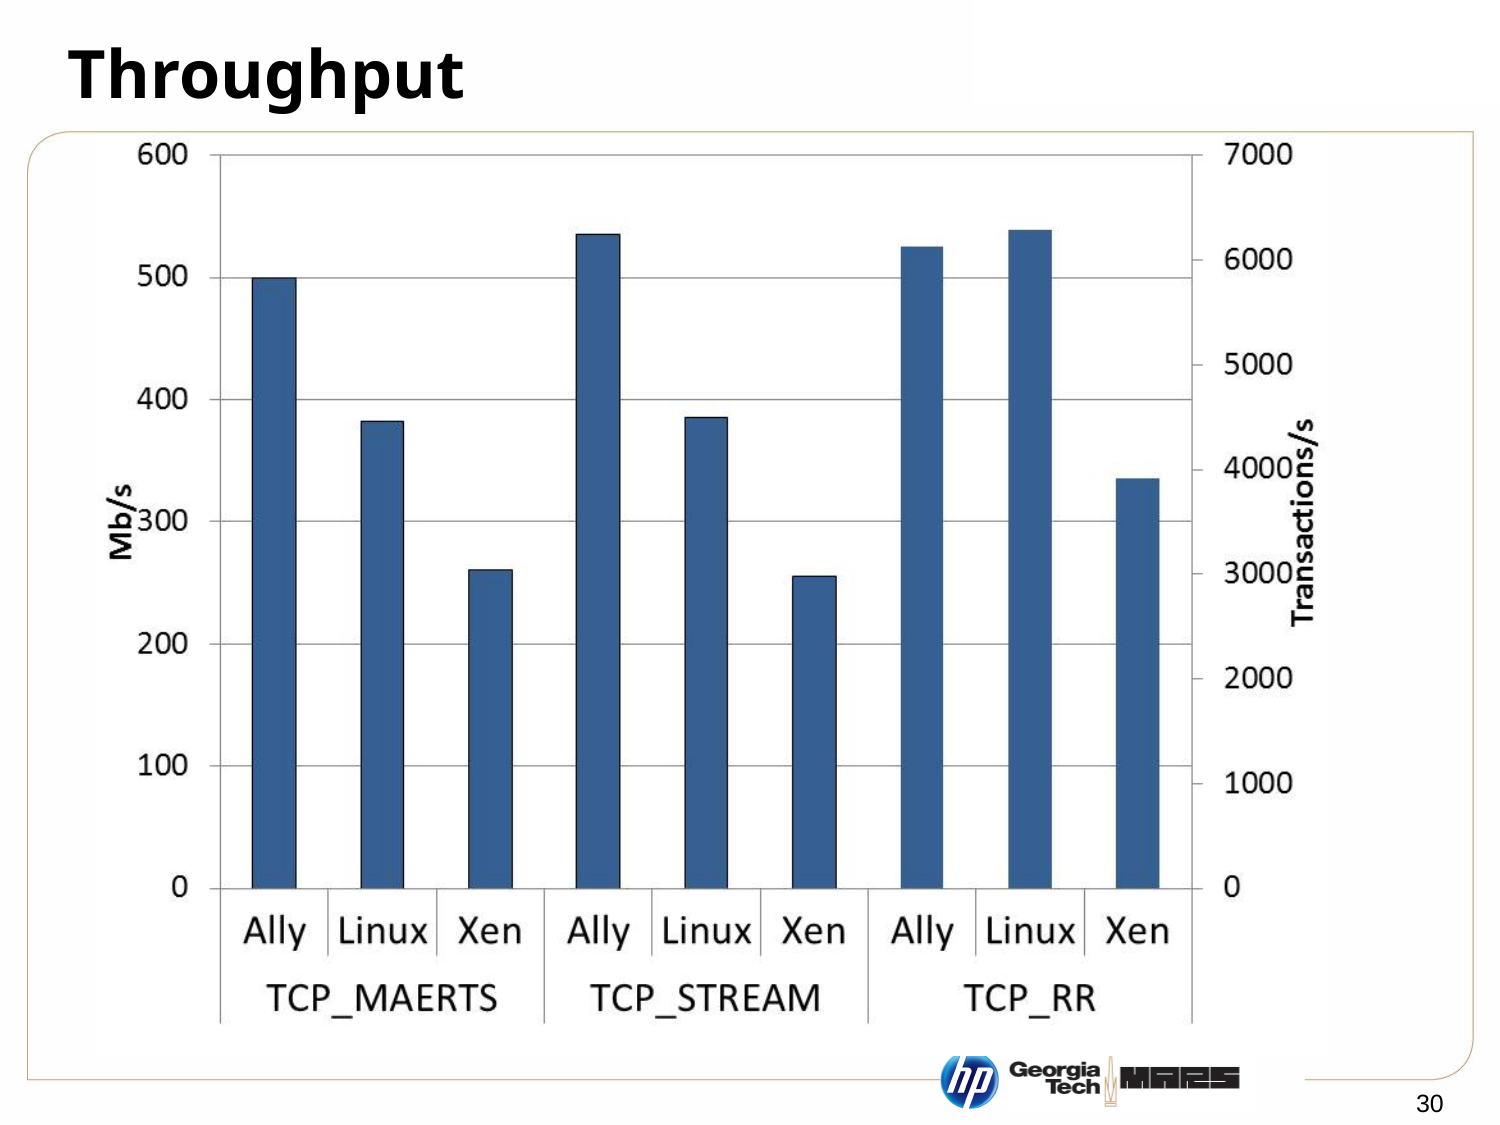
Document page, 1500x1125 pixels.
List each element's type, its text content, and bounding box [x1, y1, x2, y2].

picture [0, 0, 1500, 1125]
title Throughput [52, 9, 1450, 135]
